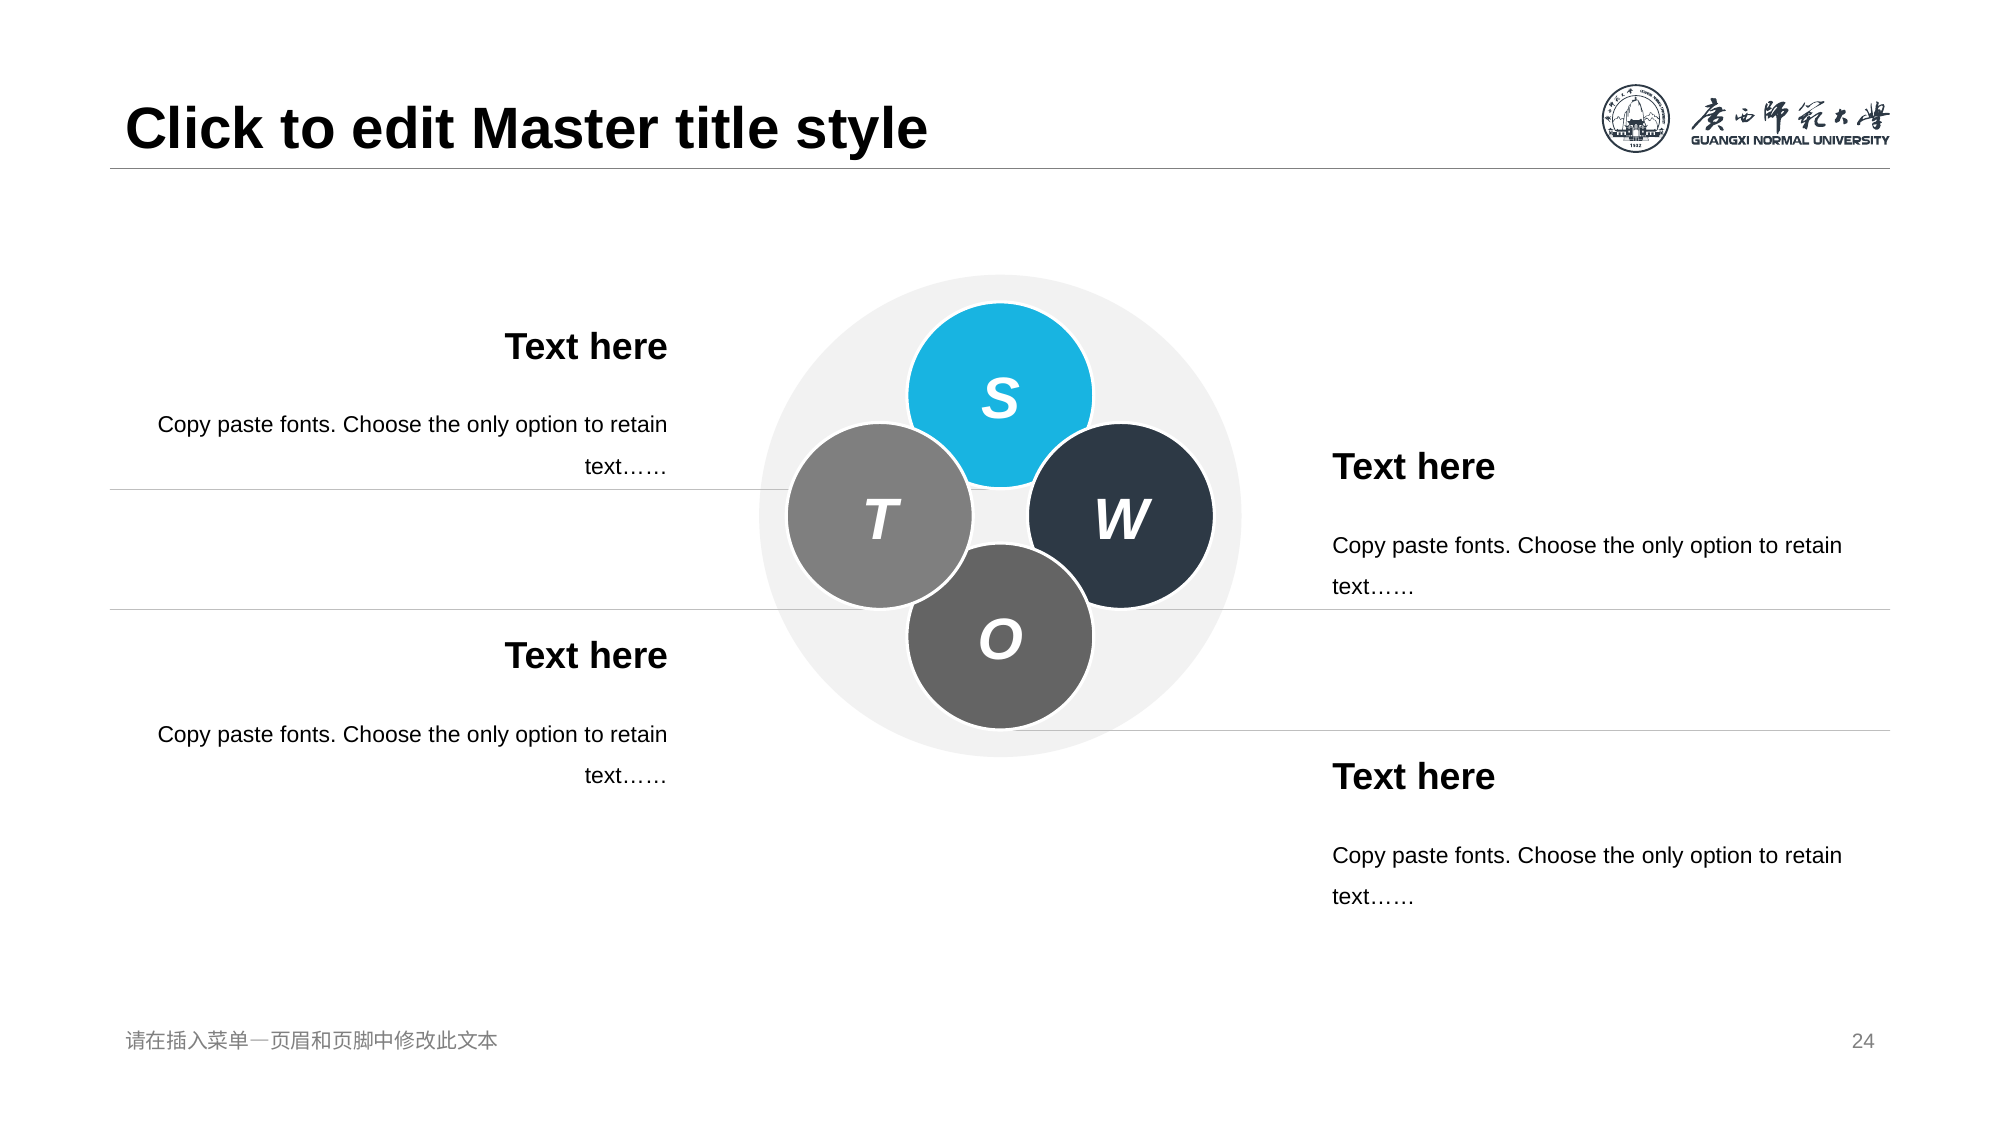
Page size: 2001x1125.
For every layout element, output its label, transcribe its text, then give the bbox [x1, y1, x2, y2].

text_box Text here [1317, 420, 1890, 510]
title Click to edit Master title style [109, 0, 1890, 169]
text_box Copy paste fonts. Choose the only option to retain text…… [110, 389, 683, 488]
text_box [778, 605, 1110, 758]
text_box T [790, 422, 969, 488]
text_box Copy paste fonts. Choose the only option to retain text…… [110, 699, 683, 799]
slide_number 24 [1412, 1023, 1890, 1058]
footer 请在插入菜单—页眉和页脚中修改此文本 [109, 1023, 790, 1058]
text_box Text here [1317, 731, 1890, 819]
text_box Copy paste fonts. Choose the only option to retain text…… [1317, 819, 1890, 919]
text_box [1020, 605, 1223, 729]
text_box T [786, 489, 974, 610]
text_box [760, 274, 1242, 609]
text_box Text here [110, 299, 683, 389]
text_box W [1027, 422, 1215, 610]
text_box Copy paste fonts. Choose the only option to retain text…… [1317, 510, 1890, 609]
text_box Text here [110, 610, 683, 699]
text_box [759, 490, 863, 609]
text_box O [906, 543, 1094, 730]
text_box S [906, 301, 1094, 489]
